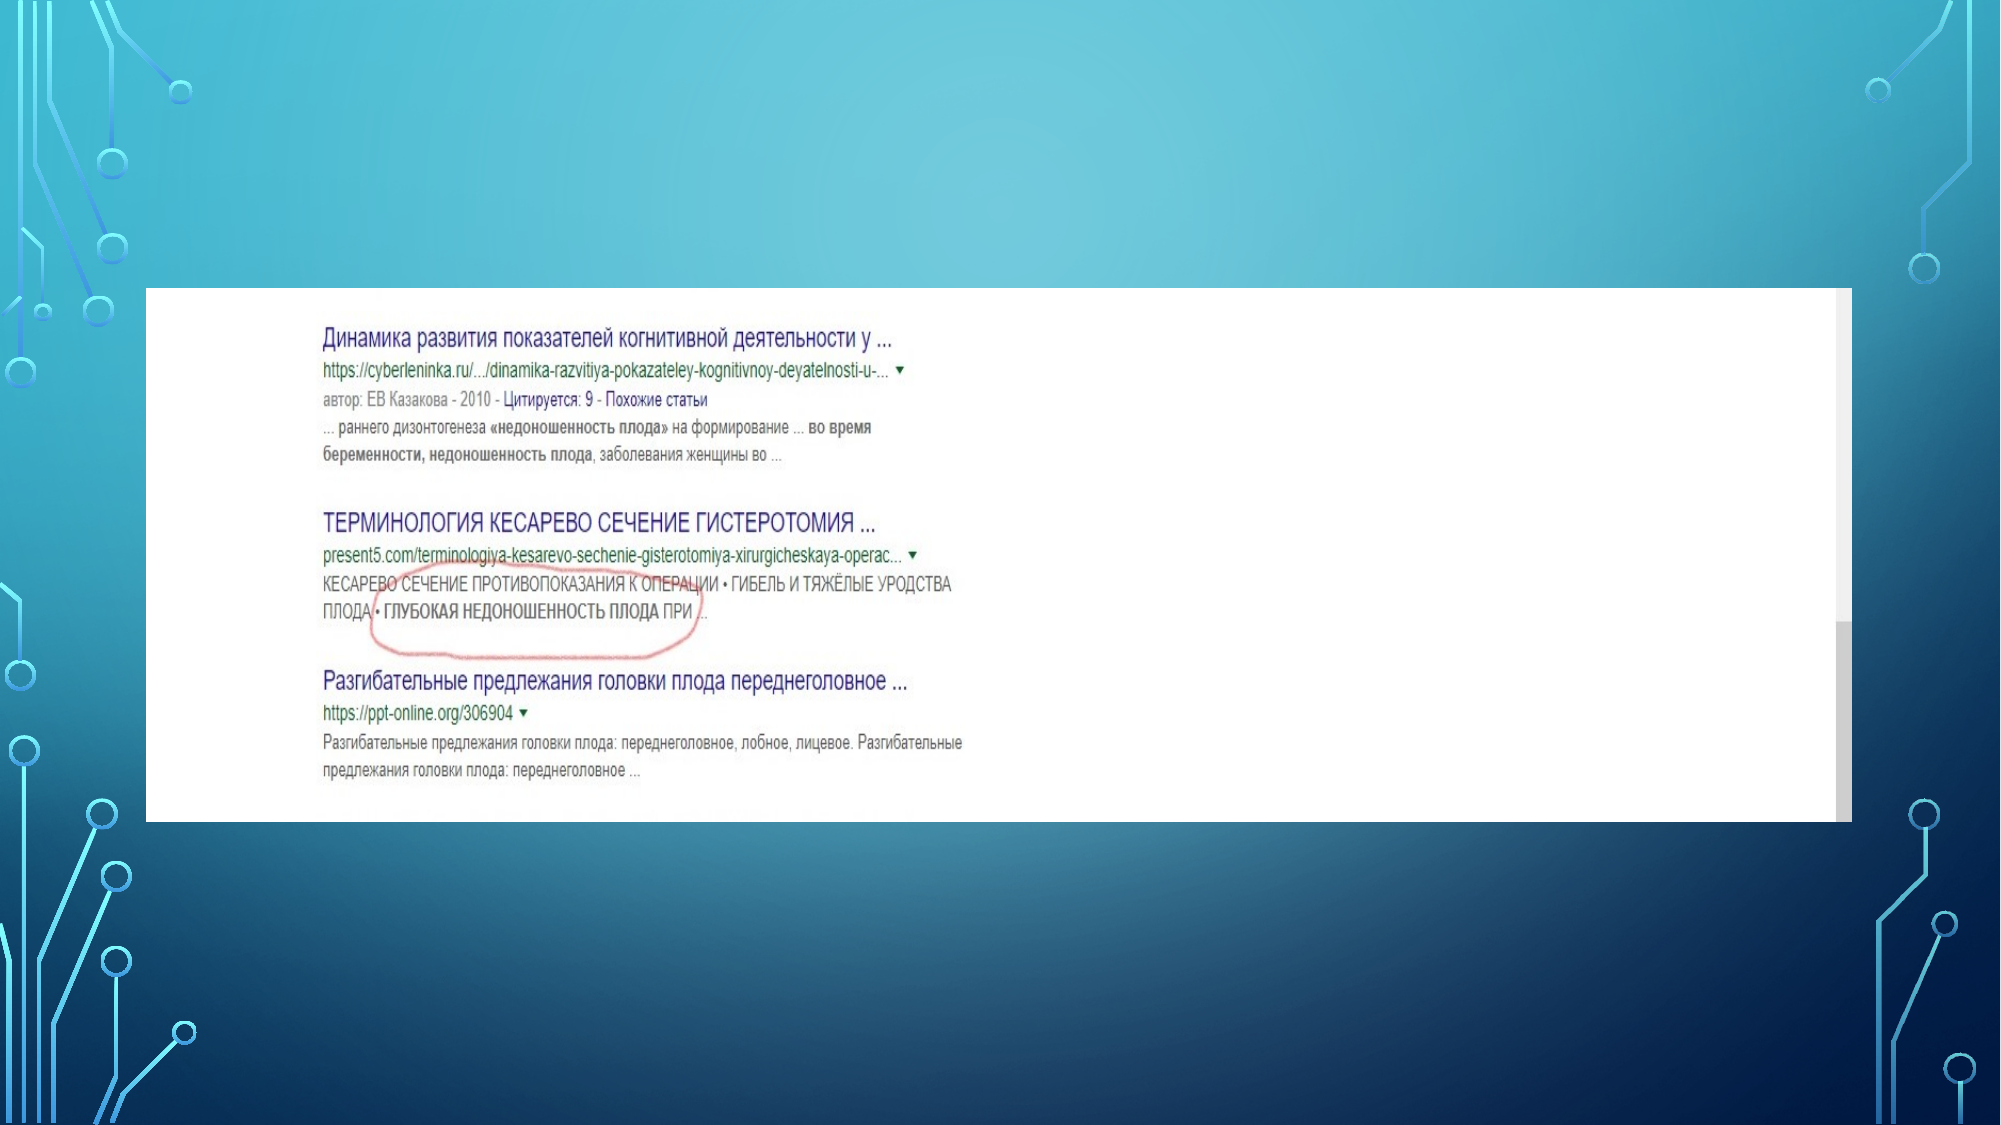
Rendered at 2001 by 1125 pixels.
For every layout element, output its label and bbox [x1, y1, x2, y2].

picture [146, 288, 1852, 822]
